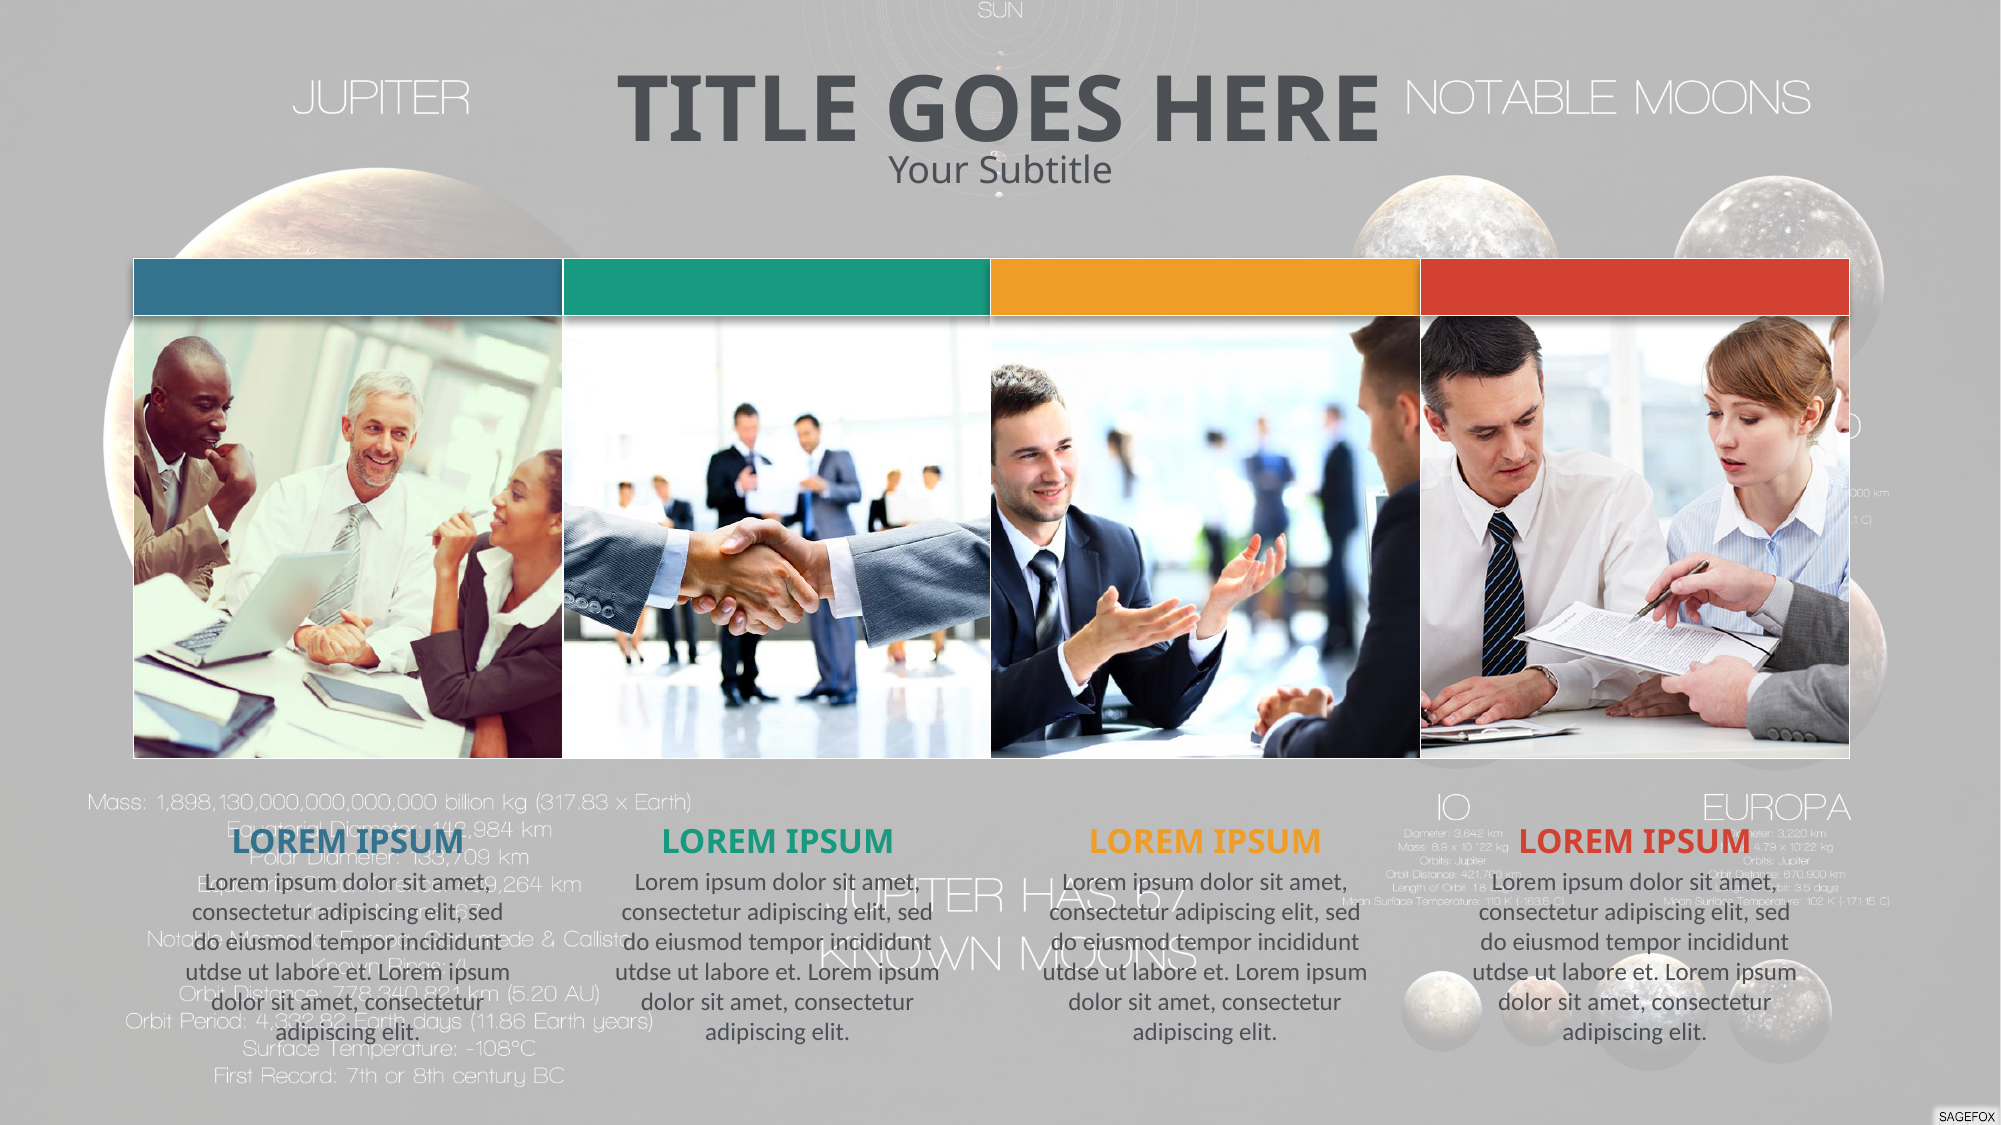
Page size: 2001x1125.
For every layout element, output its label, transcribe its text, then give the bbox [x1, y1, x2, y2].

text_box [1419, 325, 1851, 759]
text_box [562, 325, 989, 759]
picture [1936, 1111, 1997, 1125]
text_box LOREM IPSUM Lorem ipsum dolor sit amet, consectetur adipiscing elit, sed do eiusmod tempor incididunt utdse ut labore et. Lorem ipsum dolor sit amet, consectetur adipiscing elit. [1455, 815, 1816, 1050]
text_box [548, 42, 1452, 199]
text_box [1419, 257, 1851, 316]
text_box [132, 325, 562, 759]
text_box [989, 325, 1419, 759]
text_box [989, 257, 1419, 316]
text_box LOREM IPSUM Lorem ipsum dolor sit amet, consectetur adipiscing elit, sed do eiusmod tempor incididunt utdse ut labore et. Lorem ipsum dolor sit amet, consectetur adipiscing elit. [597, 815, 958, 1050]
text_box LOREM IPSUM Lorem ipsum dolor sit amet, consectetur adipiscing elit, sed do eiusmod tempor incididunt utdse ut labore et. Lorem ipsum dolor sit amet, consectetur adipiscing elit. [168, 815, 529, 1050]
text_box [562, 257, 989, 316]
text_box [132, 257, 562, 316]
text_box LOREM IPSUM Lorem ipsum dolor sit amet, consectetur adipiscing elit, sed do eiusmod tempor incididunt utdse ut labore et. Lorem ipsum dolor sit amet, consectetur adipiscing elit. [1025, 815, 1386, 1050]
